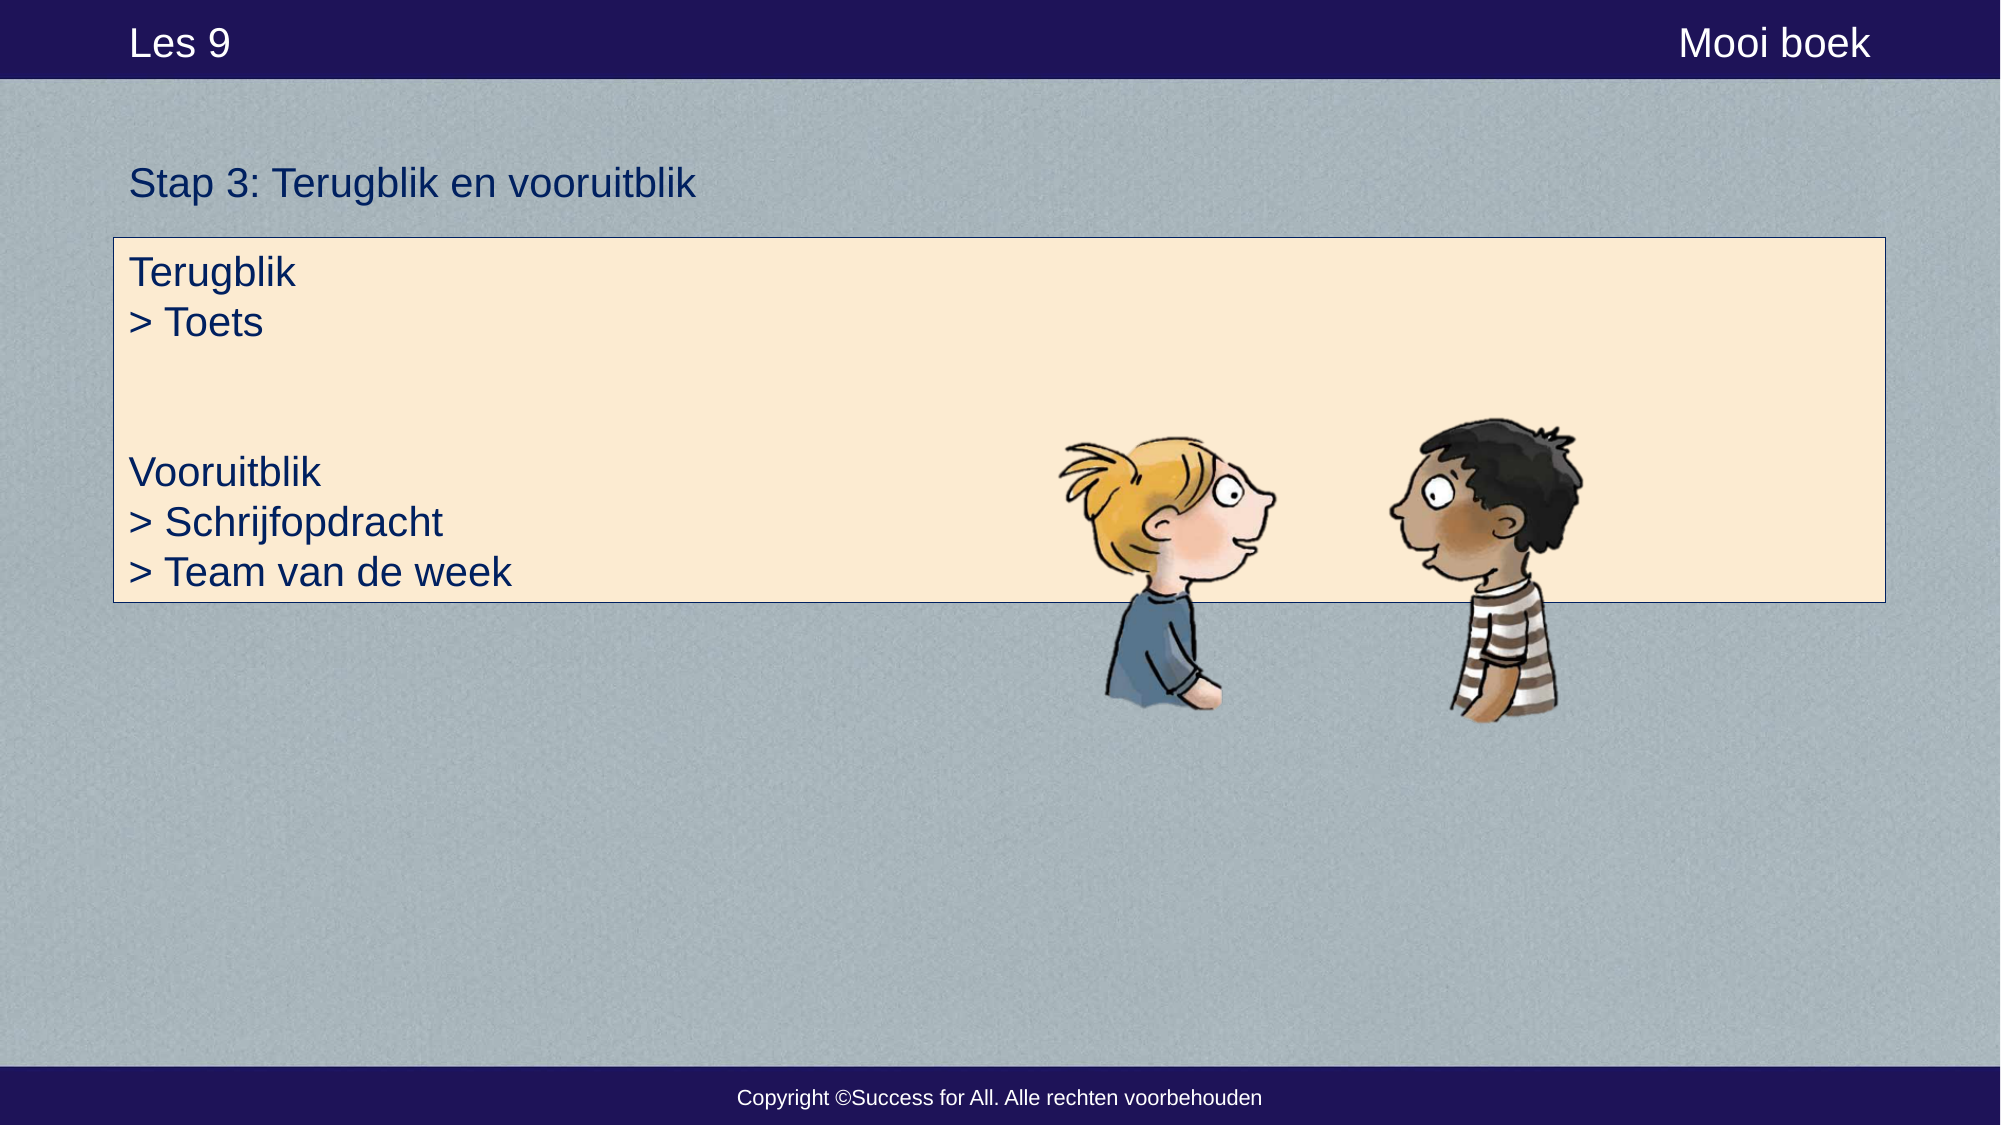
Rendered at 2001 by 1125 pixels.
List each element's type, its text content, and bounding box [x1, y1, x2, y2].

text_box Copyright ©Success for All. Alle rechten voorbehouden [0, 1076, 2000, 1125]
text_box Mooi boek [999, 8, 1886, 73]
picture [0, 0, 2001, 1125]
text_box Les 9 [114, 8, 354, 73]
text_box Terugblik > Toets Vooruitblik > Schrijfopdracht > Team van de week [113, 237, 1886, 603]
text_box Stap 3: Terugblik en vooruitblik [113, 148, 1635, 214]
